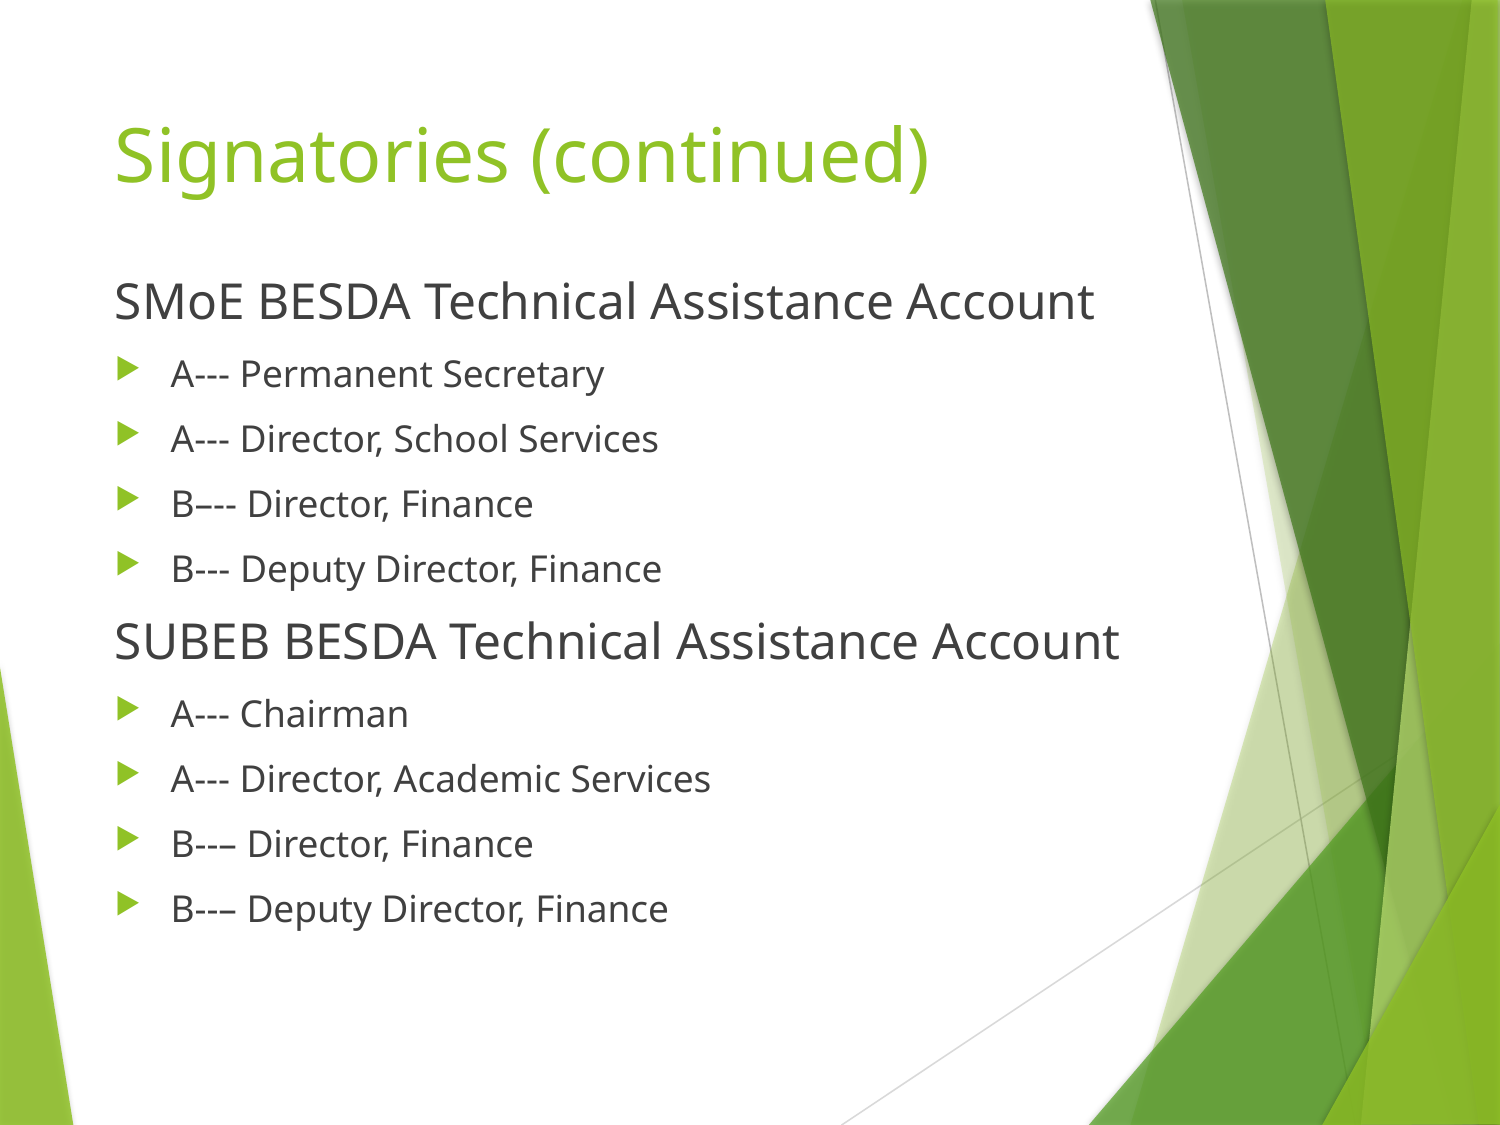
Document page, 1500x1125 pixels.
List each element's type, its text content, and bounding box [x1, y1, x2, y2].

list SMoE BESDA Technical Assistance Account A--- Permanent Secretary A--- Director, School Services B–-- Director, Finance B--- Deputy Director, Finance SUBEB BESDA Technical Assistance Account A--- Chairman A--- Director, Academic Services B--– Director, Finance B--– Deputy Director, Finance [99, 262, 1142, 992]
title Signatories (continued) [99, 99, 1142, 225]
